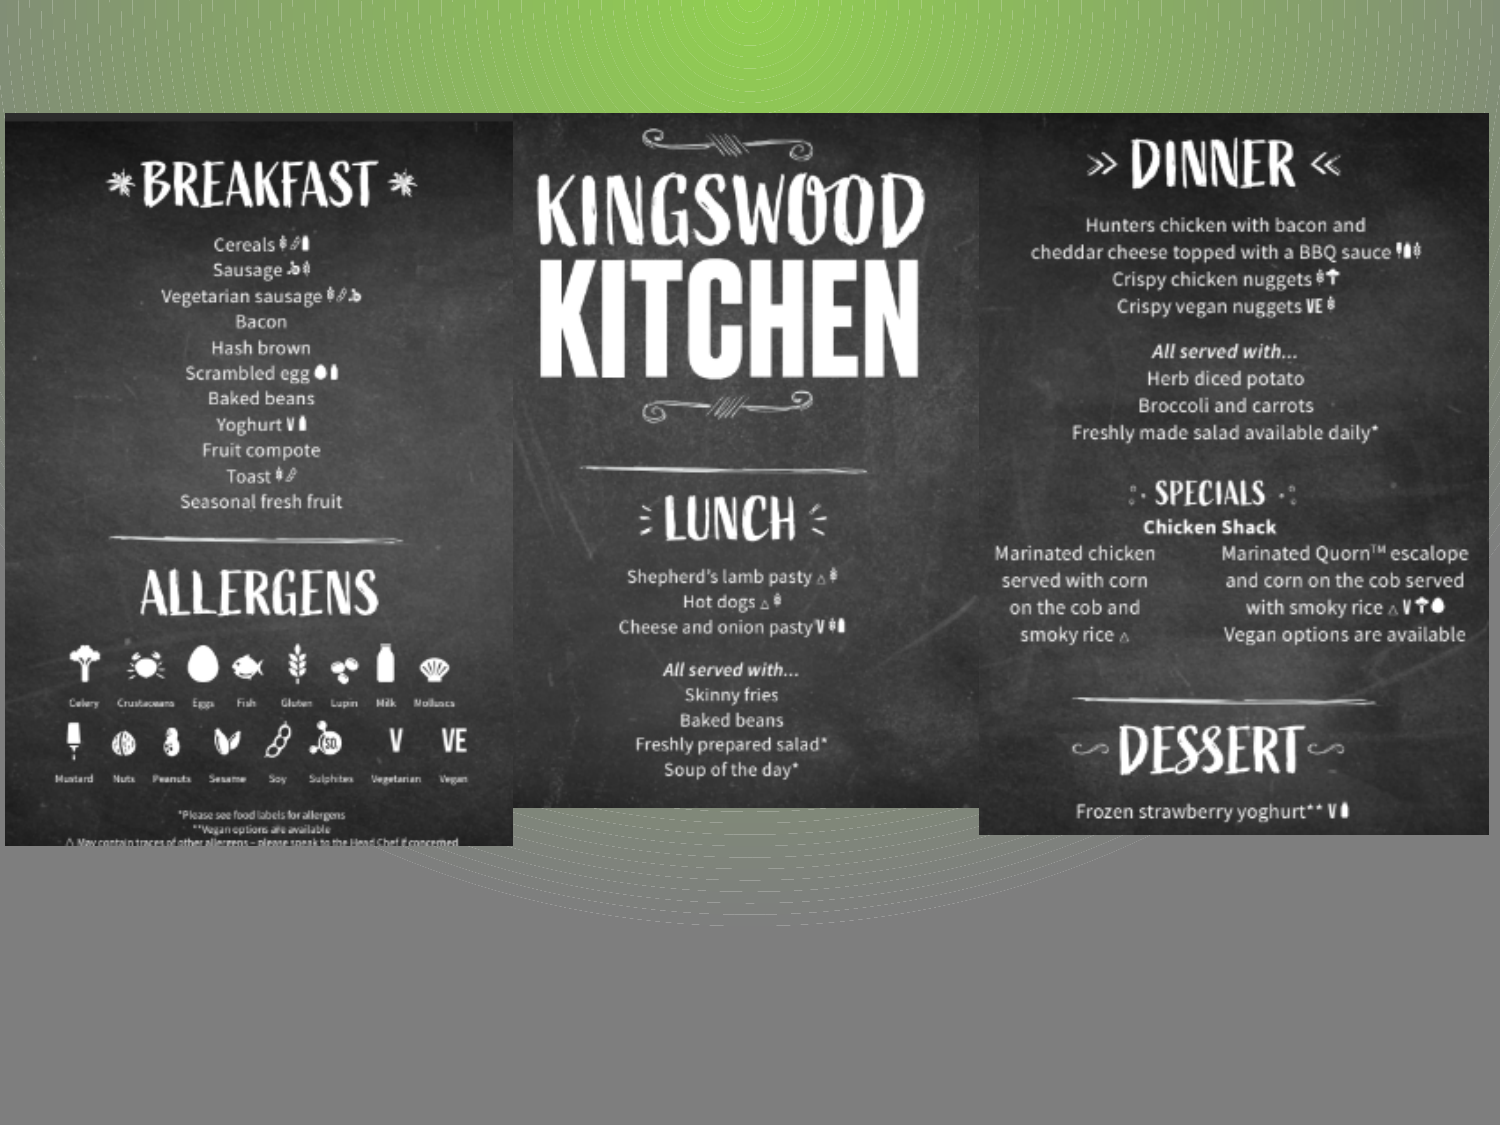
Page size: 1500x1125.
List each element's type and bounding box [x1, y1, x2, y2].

picture [5, 112, 1489, 847]
